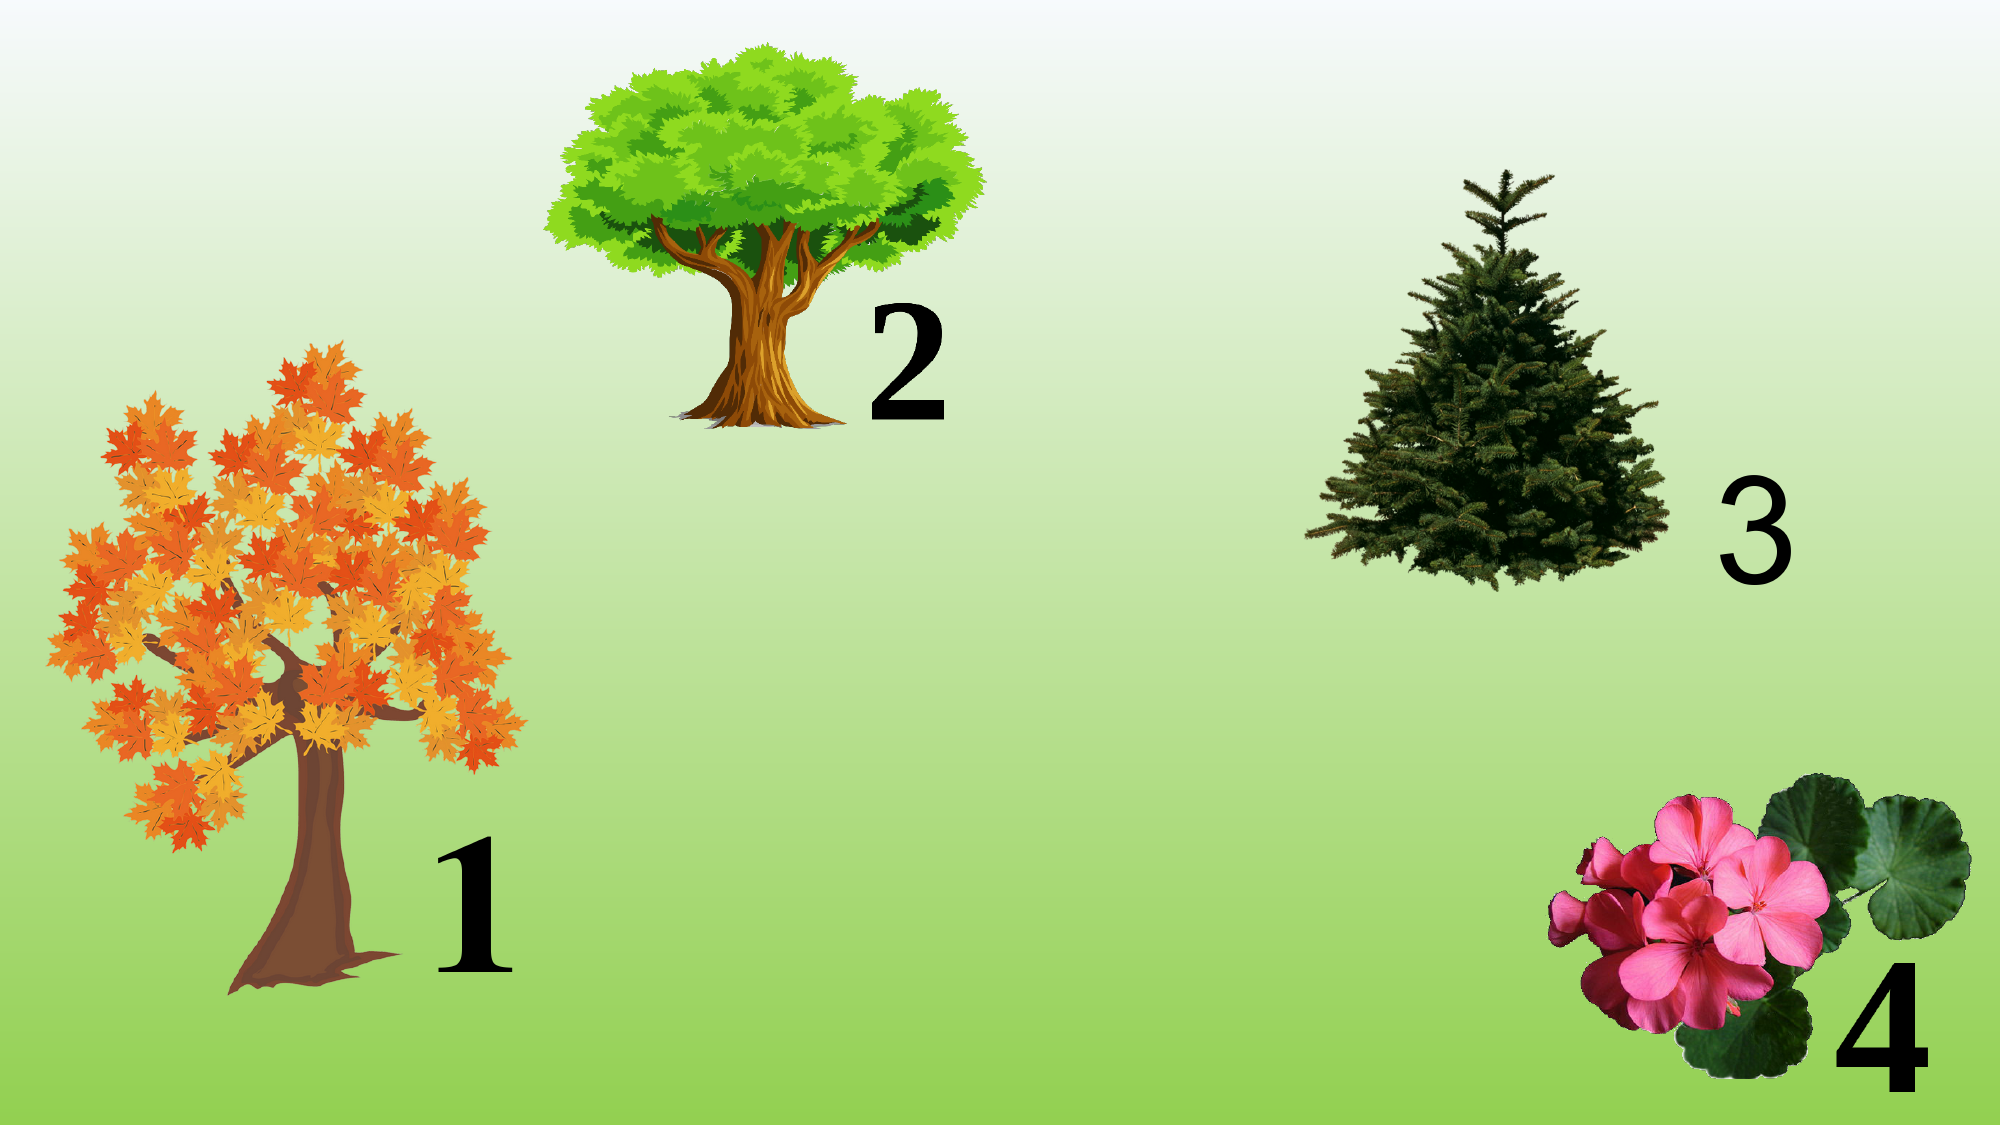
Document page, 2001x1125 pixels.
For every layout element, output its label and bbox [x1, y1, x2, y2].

picture [1720, 475, 1791, 585]
picture [543, 42, 987, 429]
picture [1538, 767, 1974, 1095]
picture [1303, 168, 1670, 592]
picture [45, 339, 544, 996]
